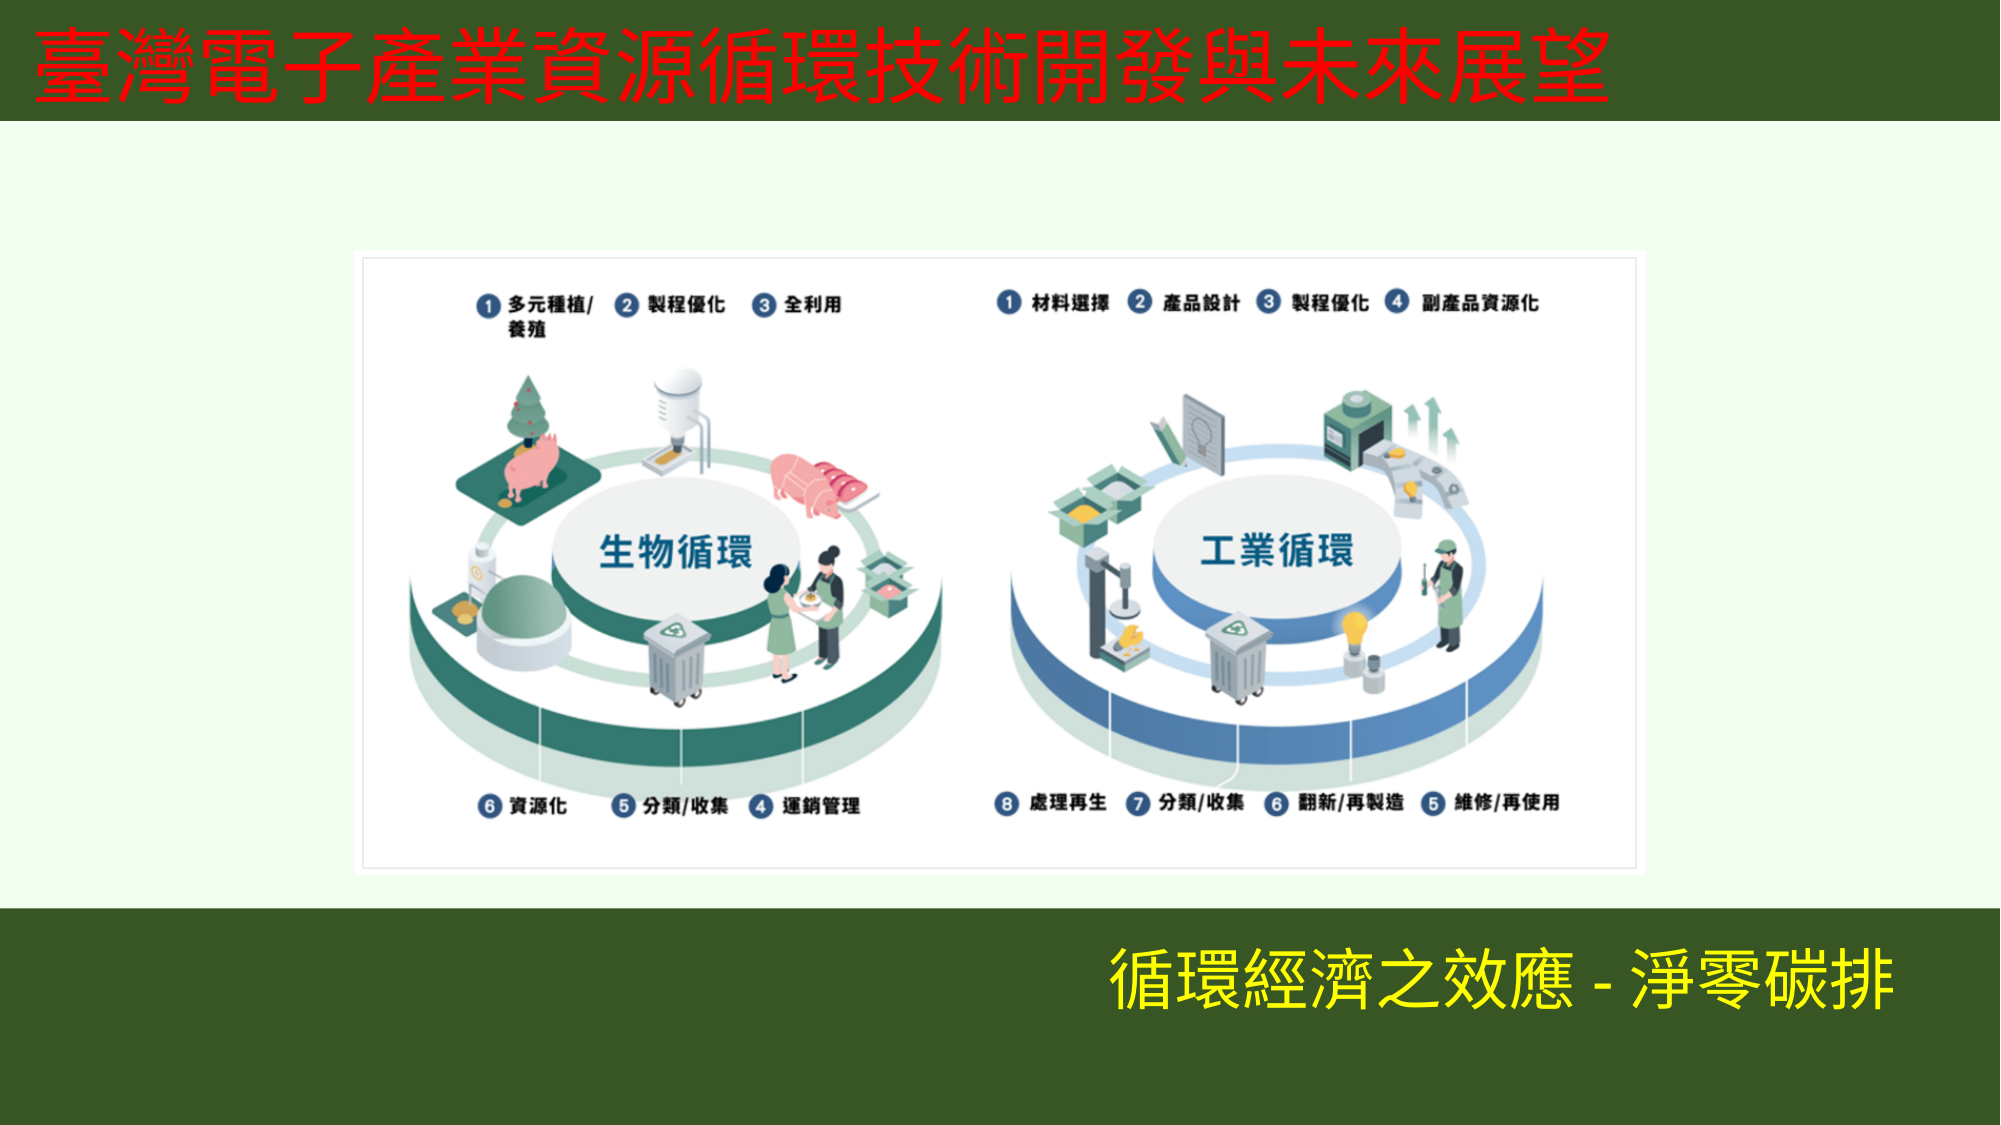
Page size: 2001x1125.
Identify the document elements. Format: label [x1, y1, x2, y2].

text_box [0, 0, 2000, 1125]
picture [354, 250, 1646, 875]
